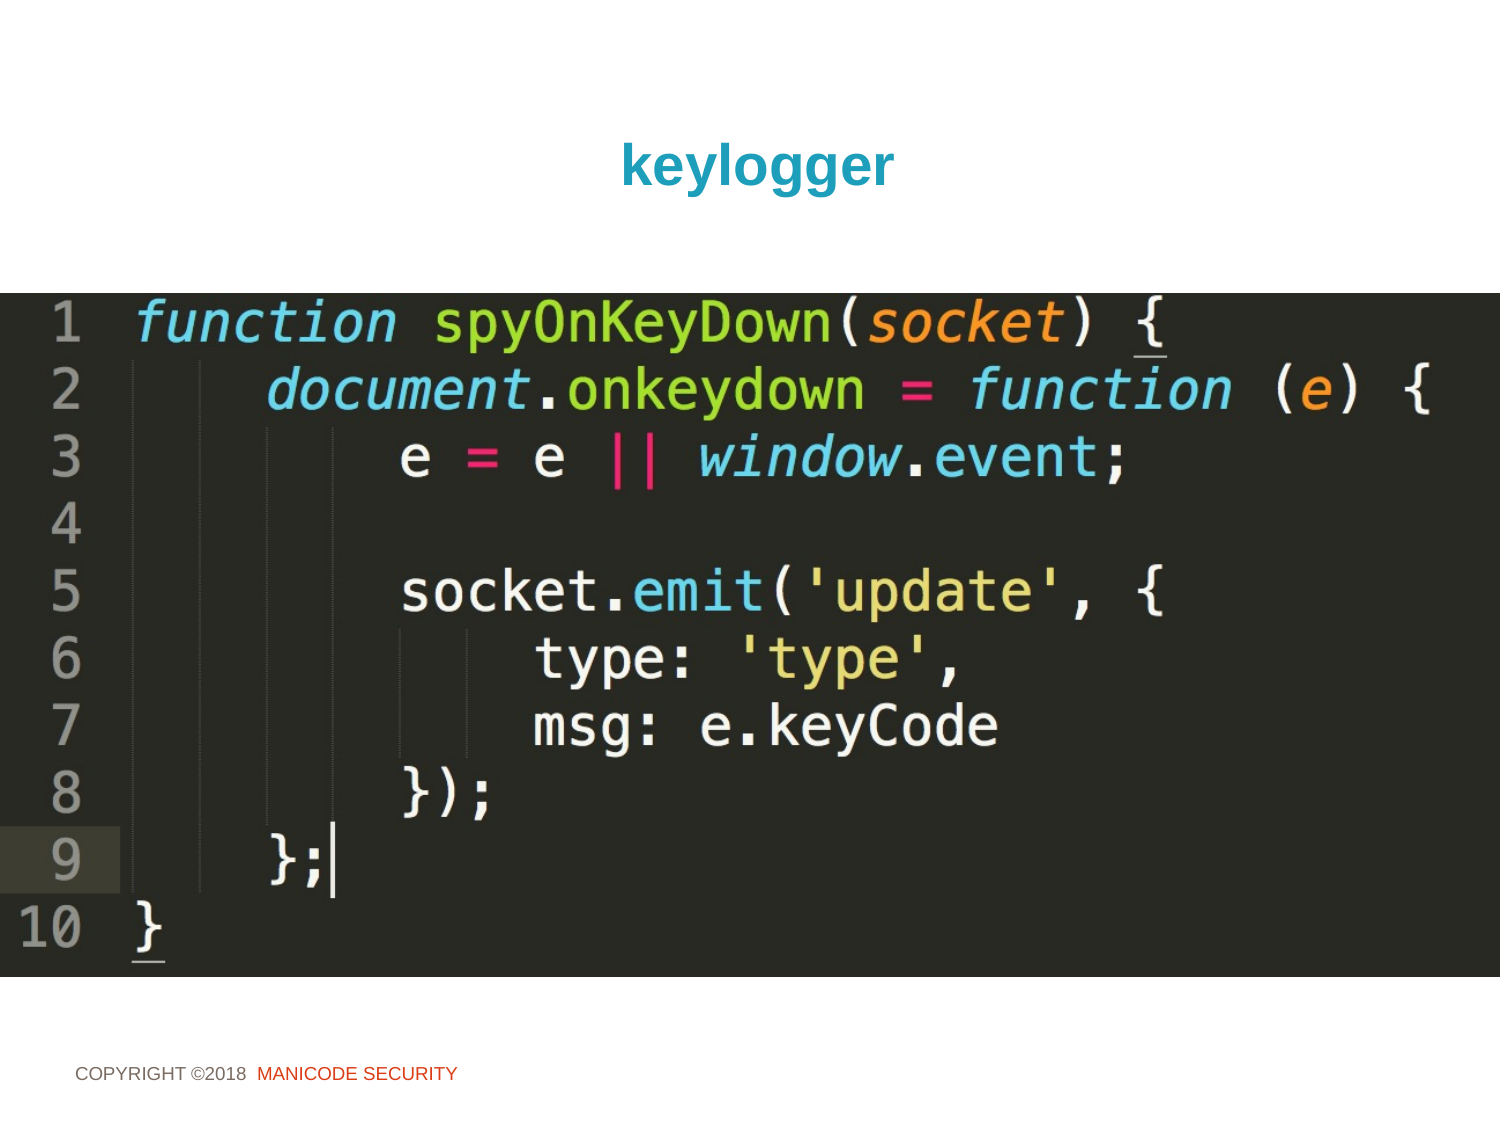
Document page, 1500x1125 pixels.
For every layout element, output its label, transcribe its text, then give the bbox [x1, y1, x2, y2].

picture [0, 293, 1500, 977]
text_box keylogger [68, 105, 1448, 228]
